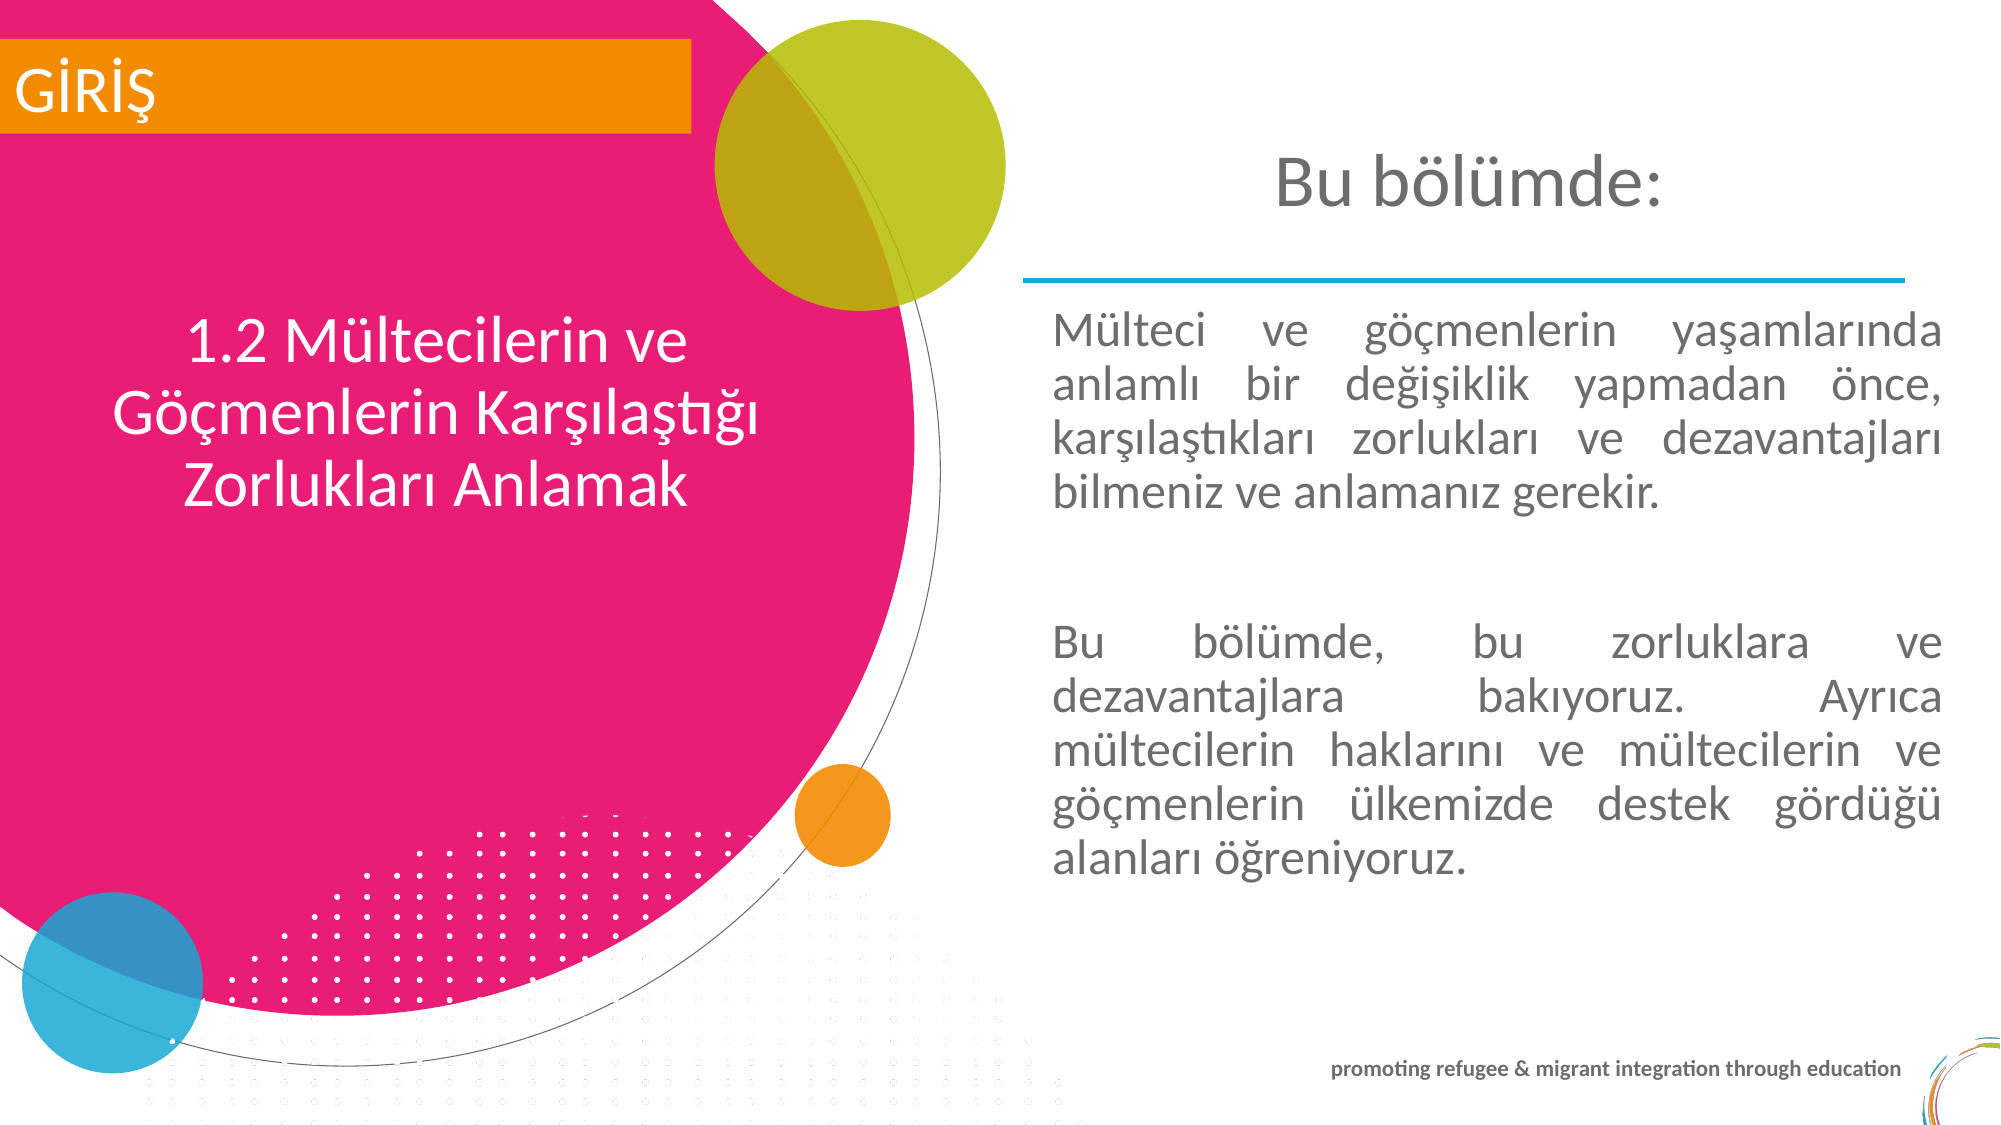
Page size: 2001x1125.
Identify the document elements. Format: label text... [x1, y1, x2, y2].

picture [1902, 1030, 2000, 1125]
list Bu bölümde: [1036, 134, 1903, 249]
list Mülteci ve göçmenlerin yaşamlarında anlamlı bir değişiklik yapmadan önce, karşılaştıkları zorlukları ve dezavantajları bilmeniz ve anlamanız gerekir. Bu bölümde, bu zorluklara ve dezavantajlara bakıyoruz. Ayrıca mültecilerin haklarını ve mültecilerin ve göçmenlerin ülkemizde destek gördüğü alanları öğreniyoruz. [1037, 296, 1959, 944]
text_box 1.2 Mültecilerin ve Göçmenlerin Karşılaştığı Zorlukları Anlamak [78, 251, 795, 662]
text_box GİRİŞ [0, 38, 692, 134]
picture [73, 815, 1135, 1125]
